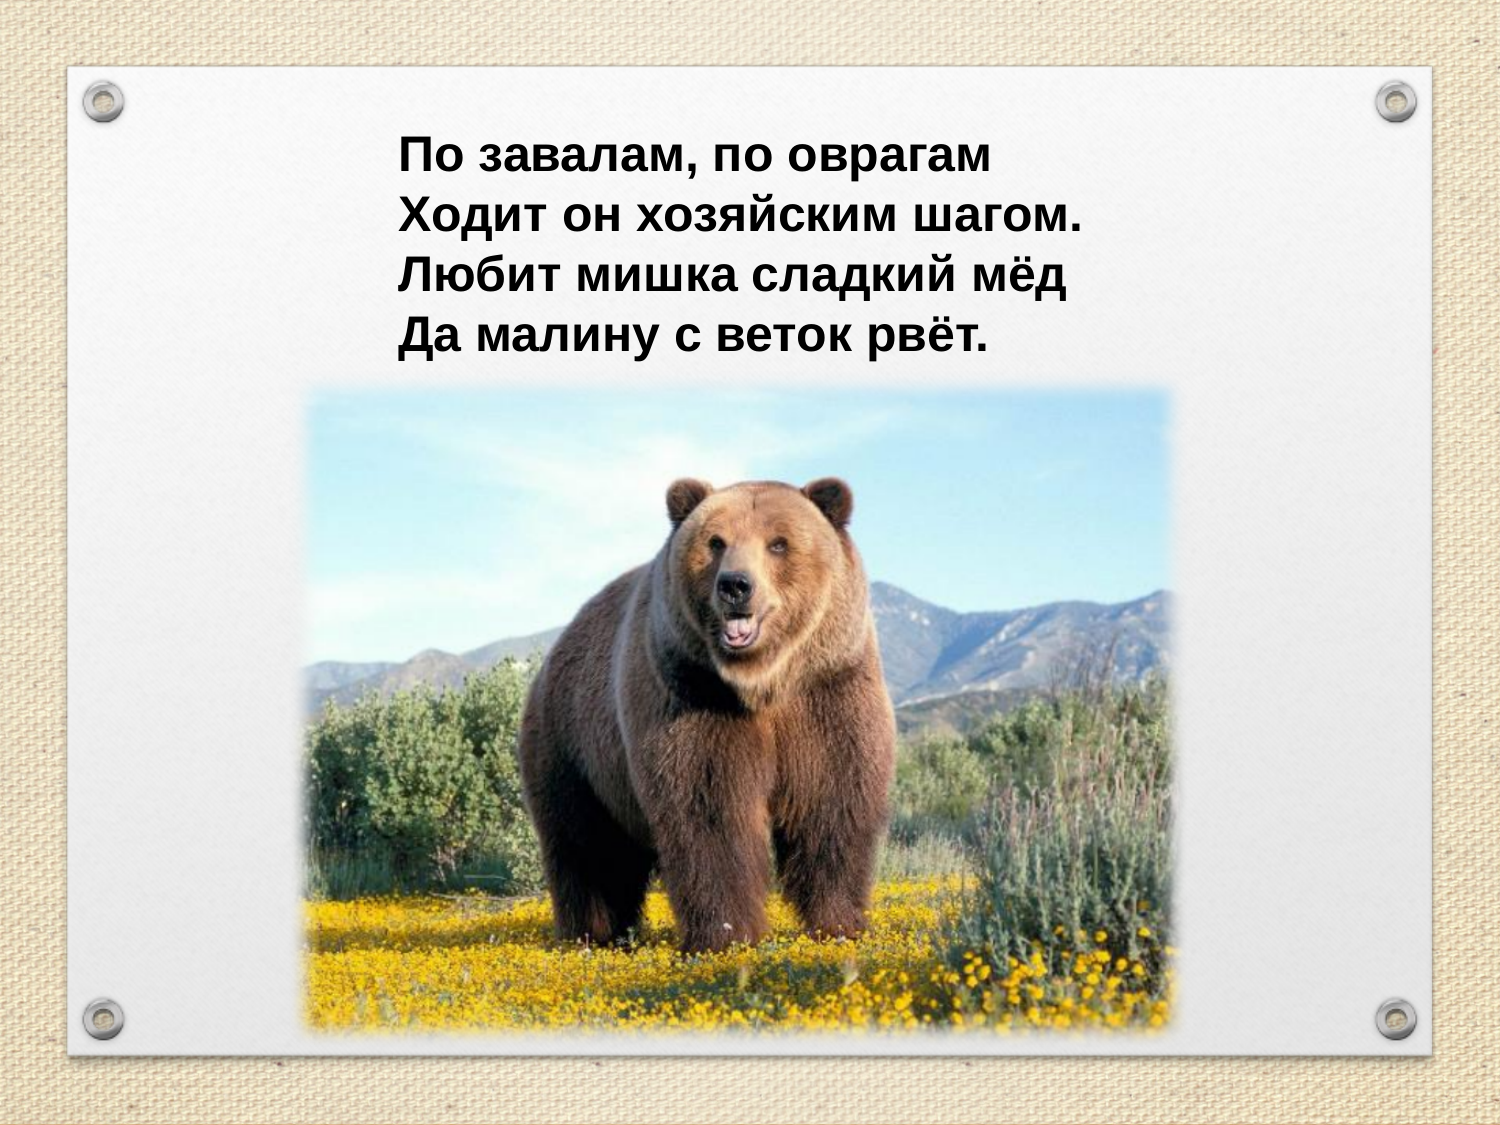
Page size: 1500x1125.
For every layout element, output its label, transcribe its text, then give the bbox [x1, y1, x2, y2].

picture [0, 0, 1500, 1125]
text_box По завалам, по оврагам Ходит он хозяйским шагом. Любит мишка сладкий мёд Да малину с веток рвёт. [383, 113, 1500, 369]
